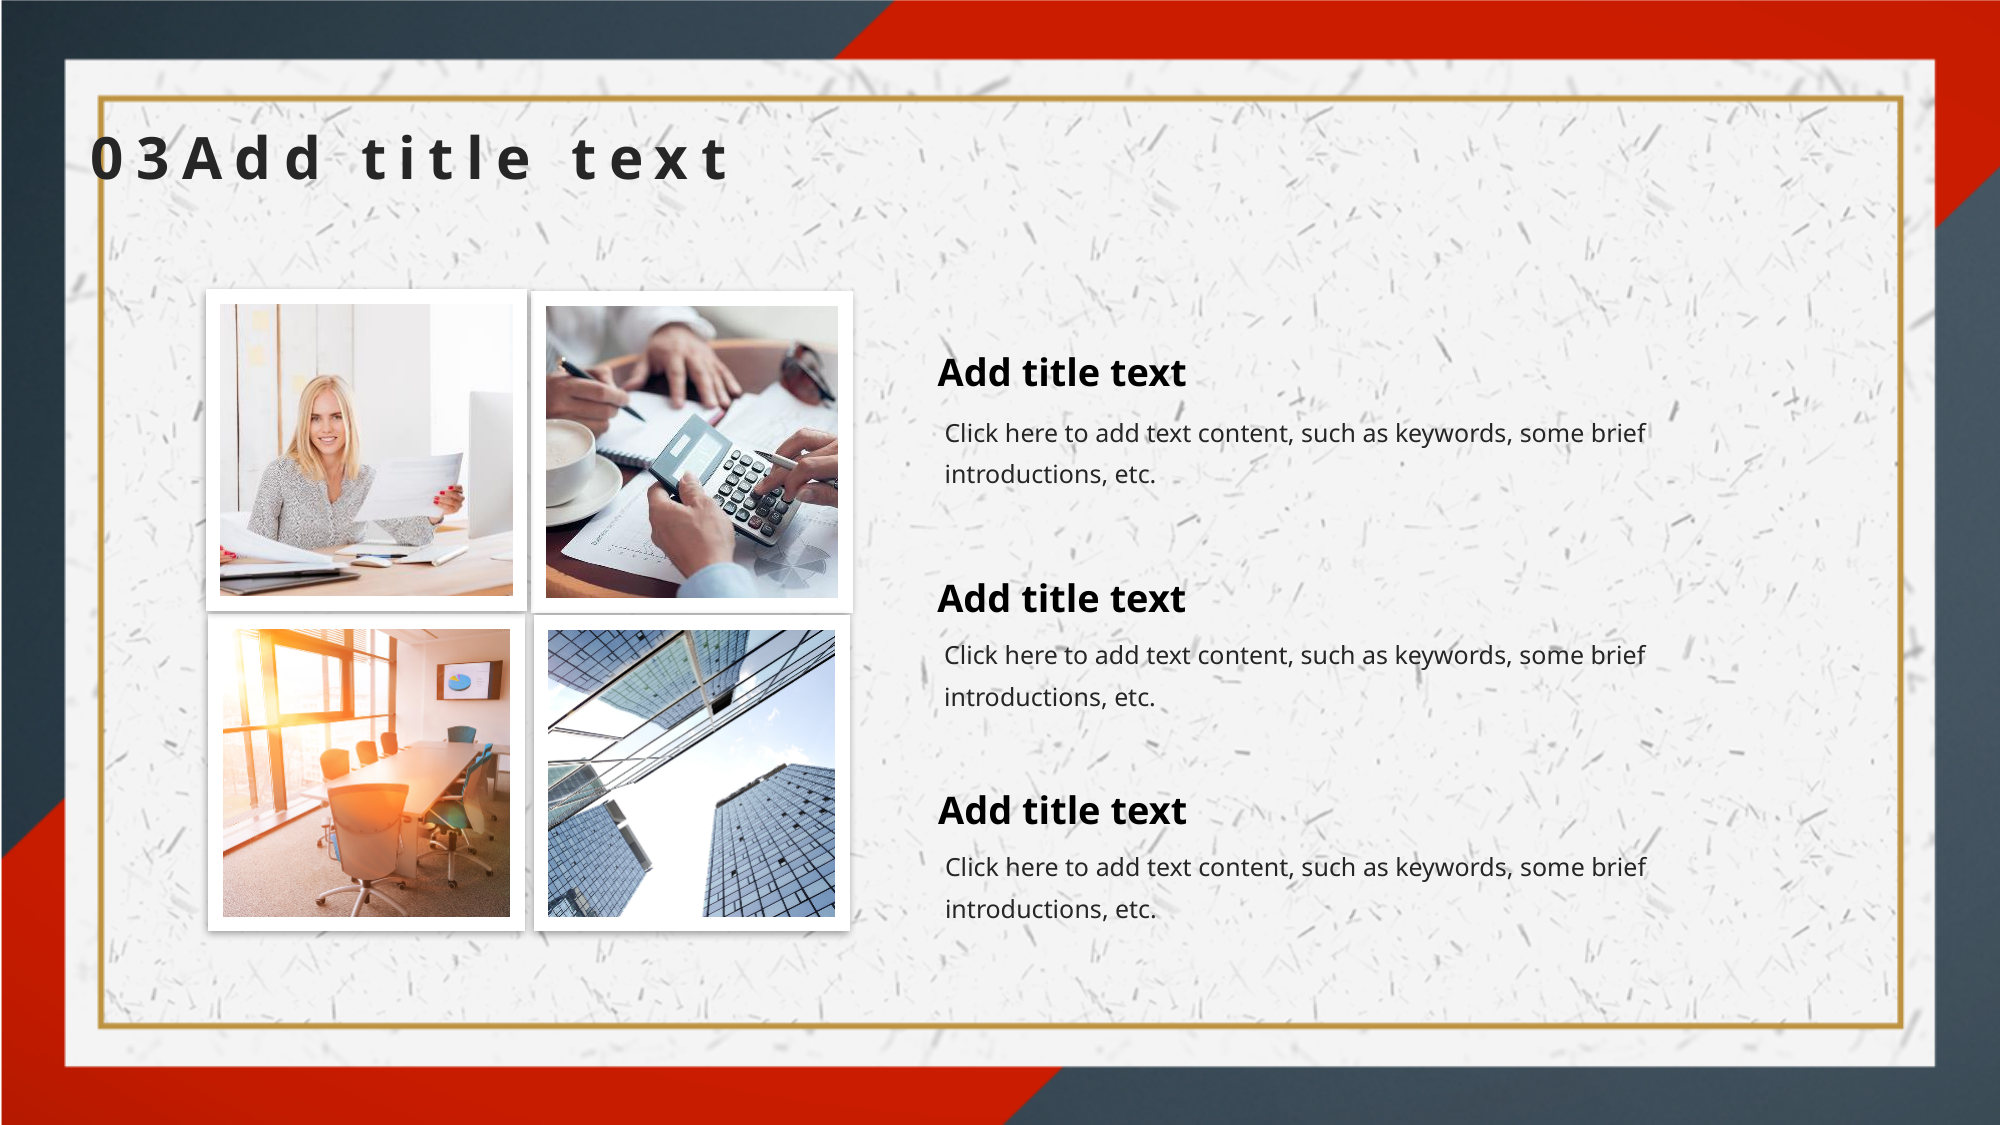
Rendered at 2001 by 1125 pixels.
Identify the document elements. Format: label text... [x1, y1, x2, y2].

picture [3, 0, 1999, 1125]
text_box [923, 779, 1764, 948]
text_box 03Add title text [58, 113, 437, 199]
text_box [922, 341, 1763, 514]
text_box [220, 303, 839, 917]
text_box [922, 566, 1763, 736]
